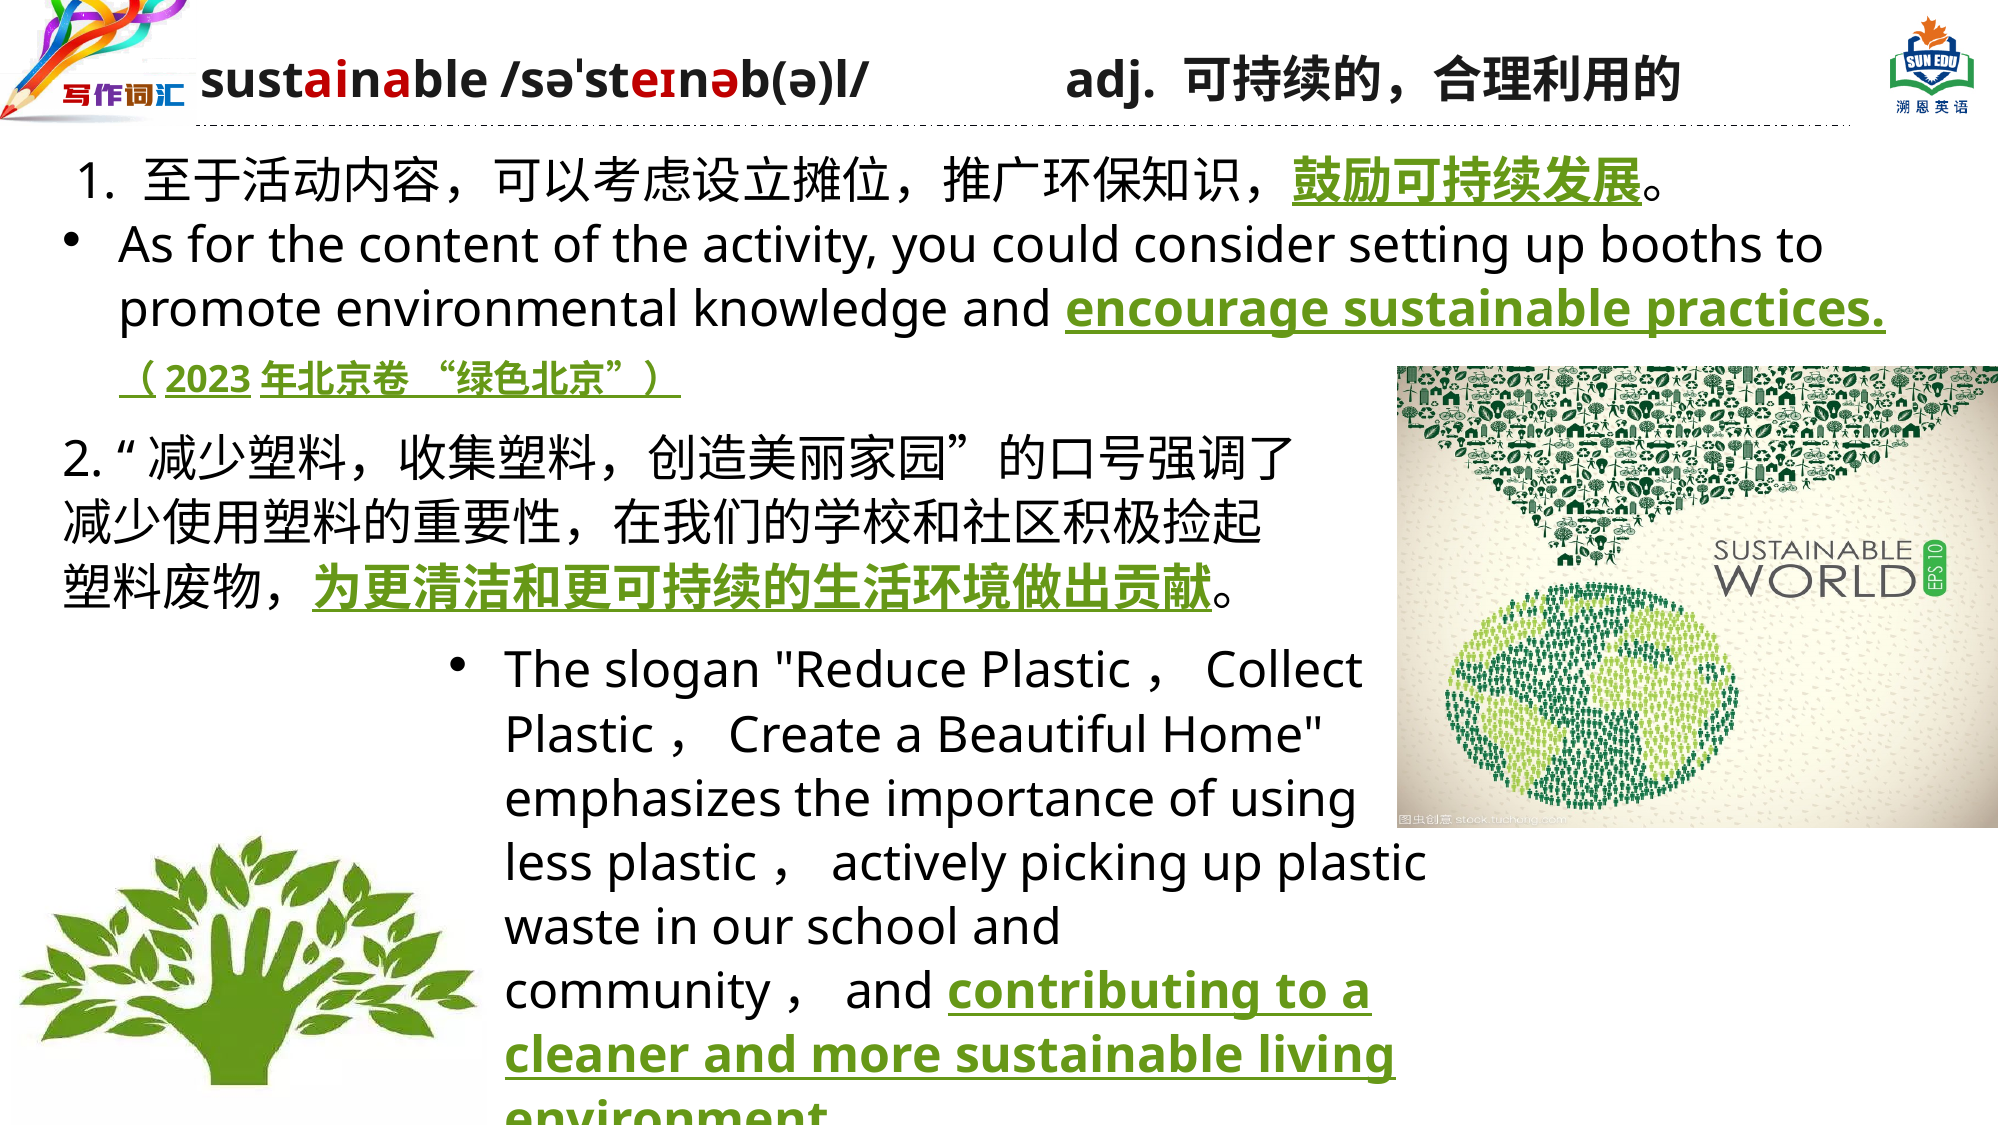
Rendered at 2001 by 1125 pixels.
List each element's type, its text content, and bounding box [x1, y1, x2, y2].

picture [0, 0, 197, 127]
text_box sustainable /səˈsteɪnəb(ə)l/ adj. 可持续的，合理利用的 [197, 39, 1756, 115]
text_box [11, 365, 1998, 1125]
text_box 1. 至于活动内容，可以考虑设立摊位，推广环保知识，鼓励可持续发展。 As for the content of the activity, you could consider setting up booths to promote environmental knowledge and encourage sustainable practices.（2023年北京卷 “绿色北京”） [47, 137, 1975, 365]
picture [1882, 13, 1983, 119]
